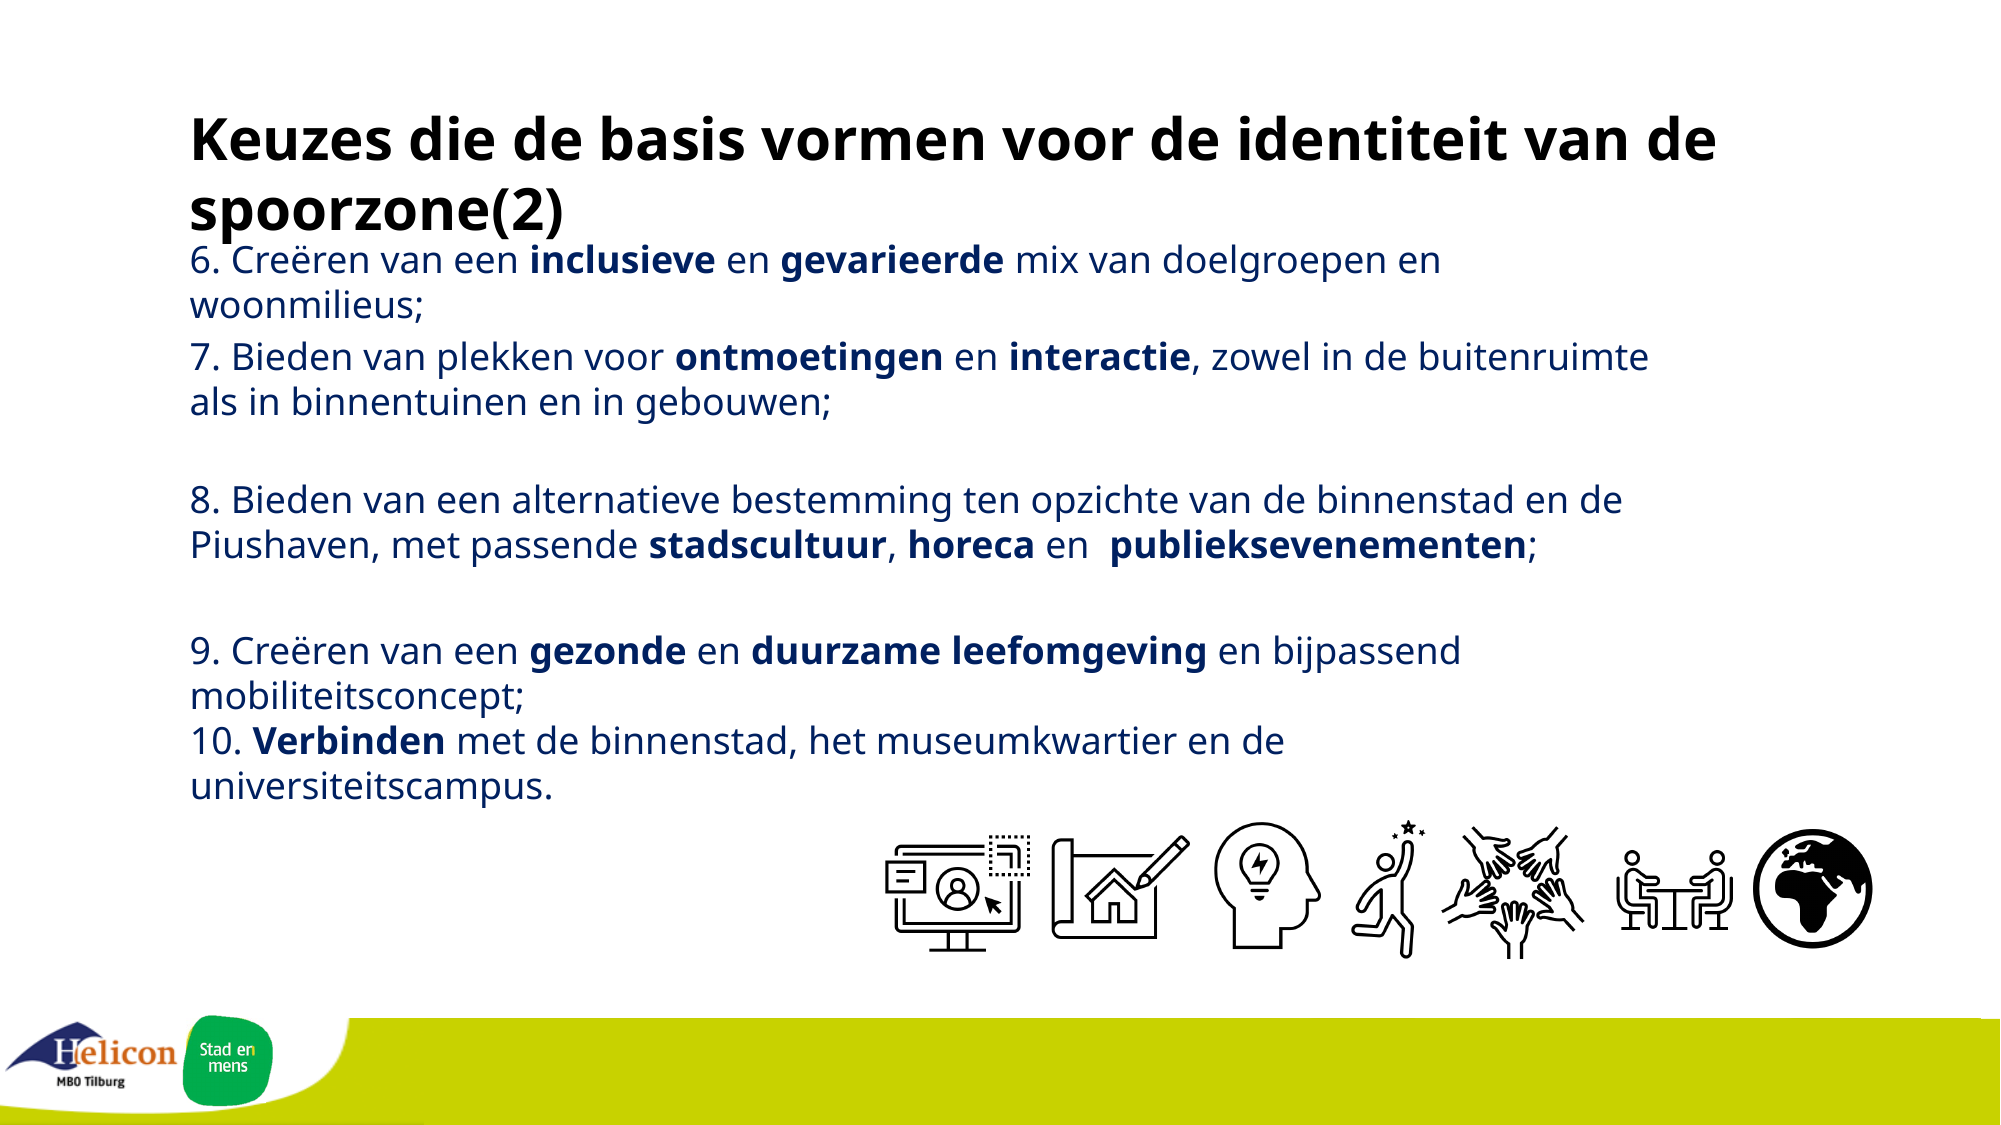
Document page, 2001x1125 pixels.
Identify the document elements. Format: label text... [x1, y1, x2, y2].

picture [0, 1013, 424, 1125]
text_box 6. Creëren van een inclusieve en gevarieerde mix van doelgroepen en woonmilieus; [174, 228, 1661, 325]
text_box 10. Verbinden met de binnenstad, het museumkwartier en de universiteitscampus. [174, 709, 1466, 815]
picture [882, 821, 1033, 972]
text_box 8. Bieden van een alternatieve bestemming ten opzichte van de binnenstad en de Piushaven, met passende stadscultuur, horeca en publieksevenementen; [174, 468, 1738, 574]
text_box 9. Creëren van een gezonde en duurzame leefomgeving en bijpassend mobiliteitsconcept; [174, 619, 1738, 725]
picture [1599, 813, 1888, 966]
text_box 7. Bieden van plekken voor ontmoetingen en interactie, zowel in de buitenruimte als in binnentuinen en in gebouwen; [174, 325, 1702, 431]
text_box Keuzes die de basis vormen voor de identiteit van de spoorzone(2) [174, 94, 1849, 250]
picture [1042, 813, 1588, 968]
